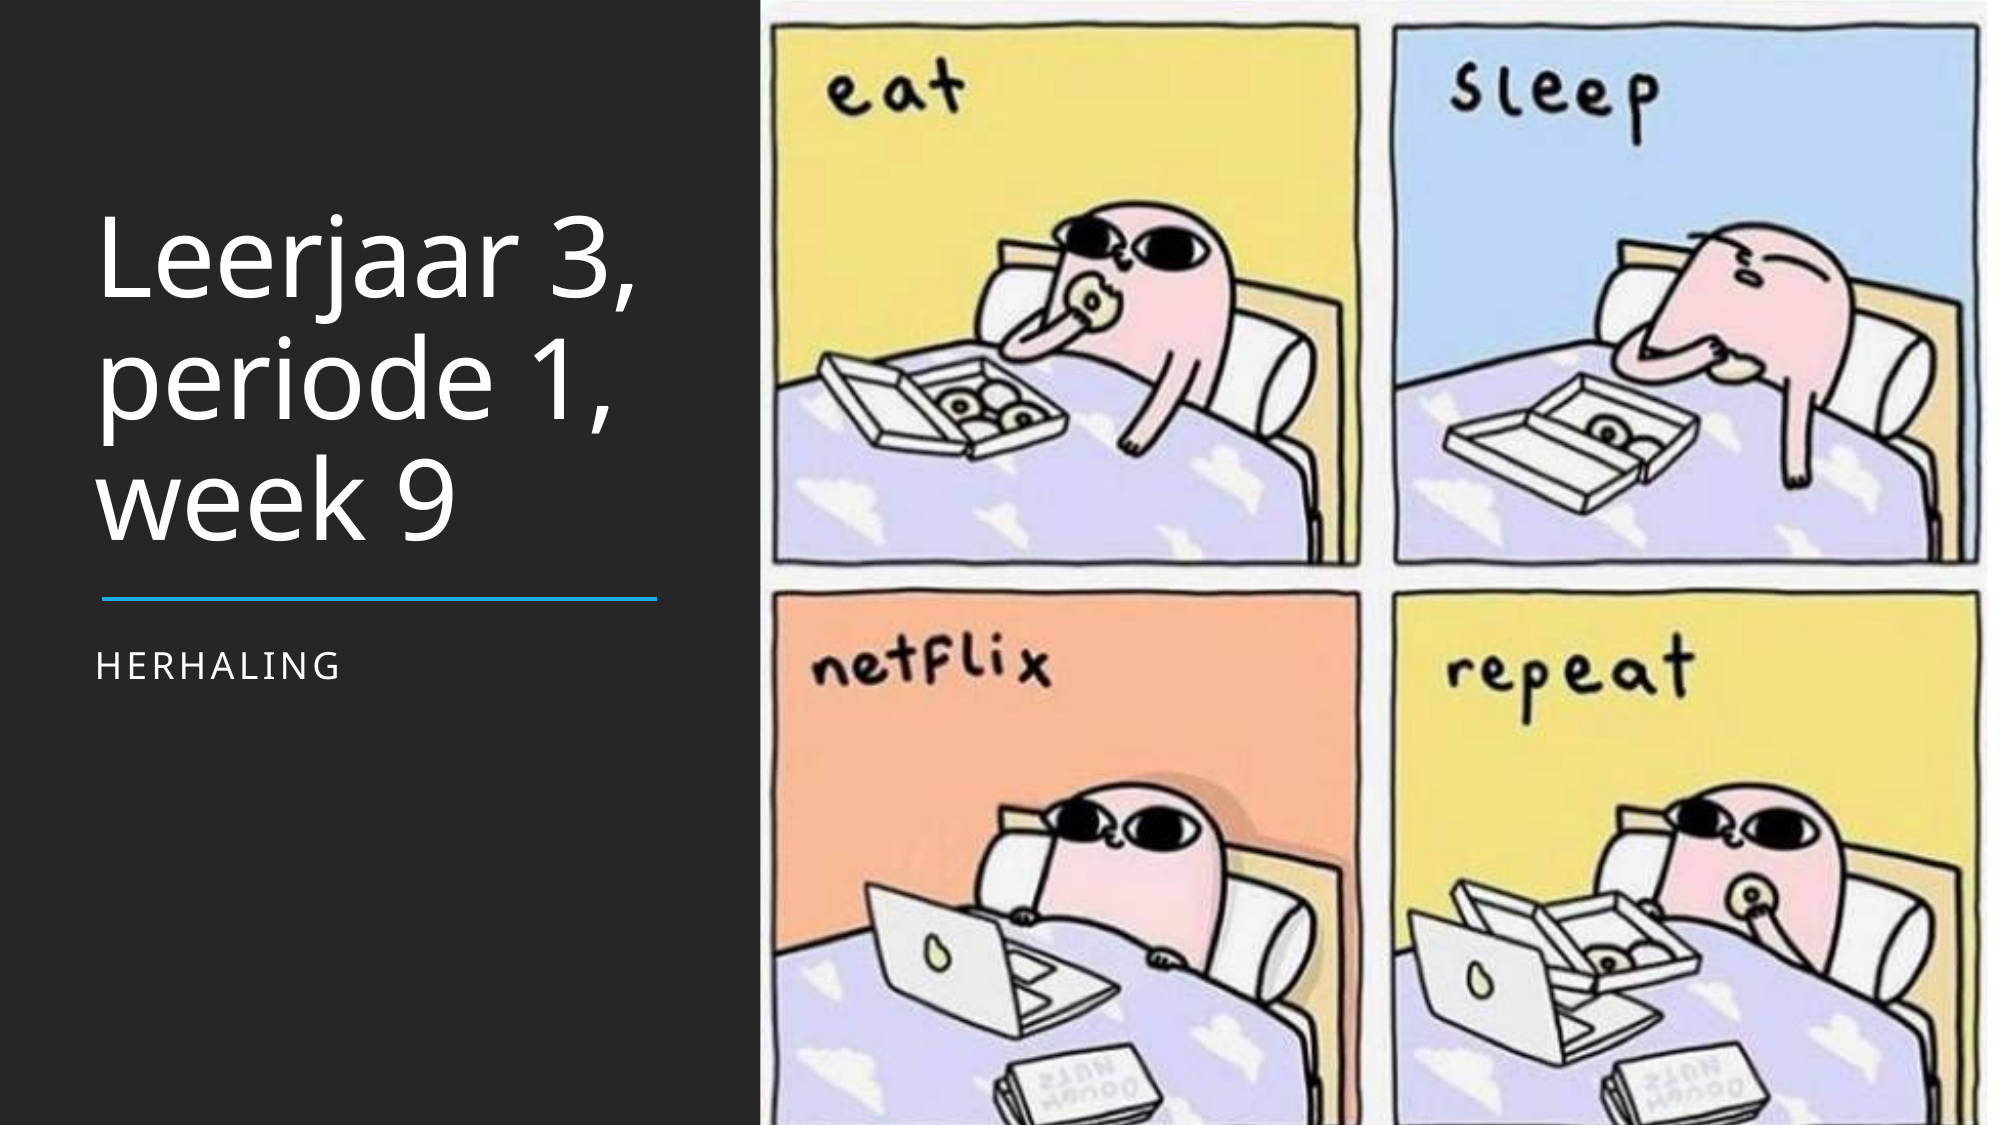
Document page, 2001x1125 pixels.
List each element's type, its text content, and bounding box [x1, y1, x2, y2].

picture [759, 0, 2000, 1125]
subtitle Herhaling [79, 625, 680, 1011]
title Leerjaar 3, periode 1, week 9 [79, 104, 680, 573]
text_box [0, 0, 758, 1125]
